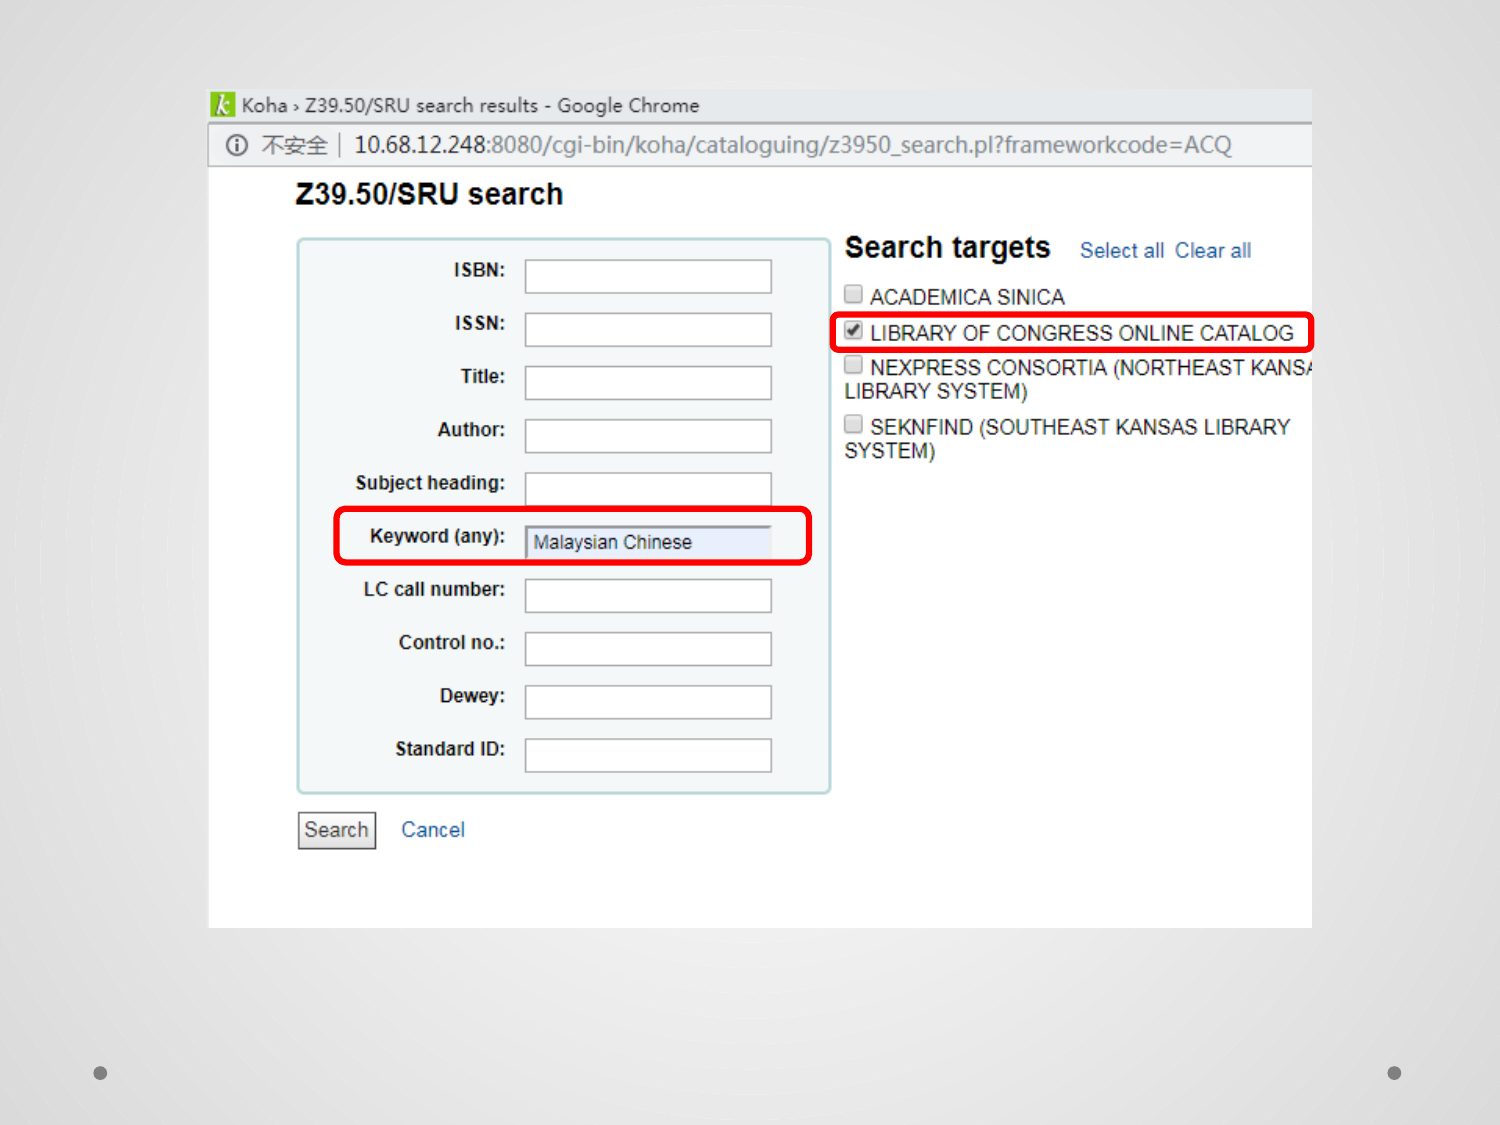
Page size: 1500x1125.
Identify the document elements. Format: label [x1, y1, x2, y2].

picture [206, 89, 1312, 928]
